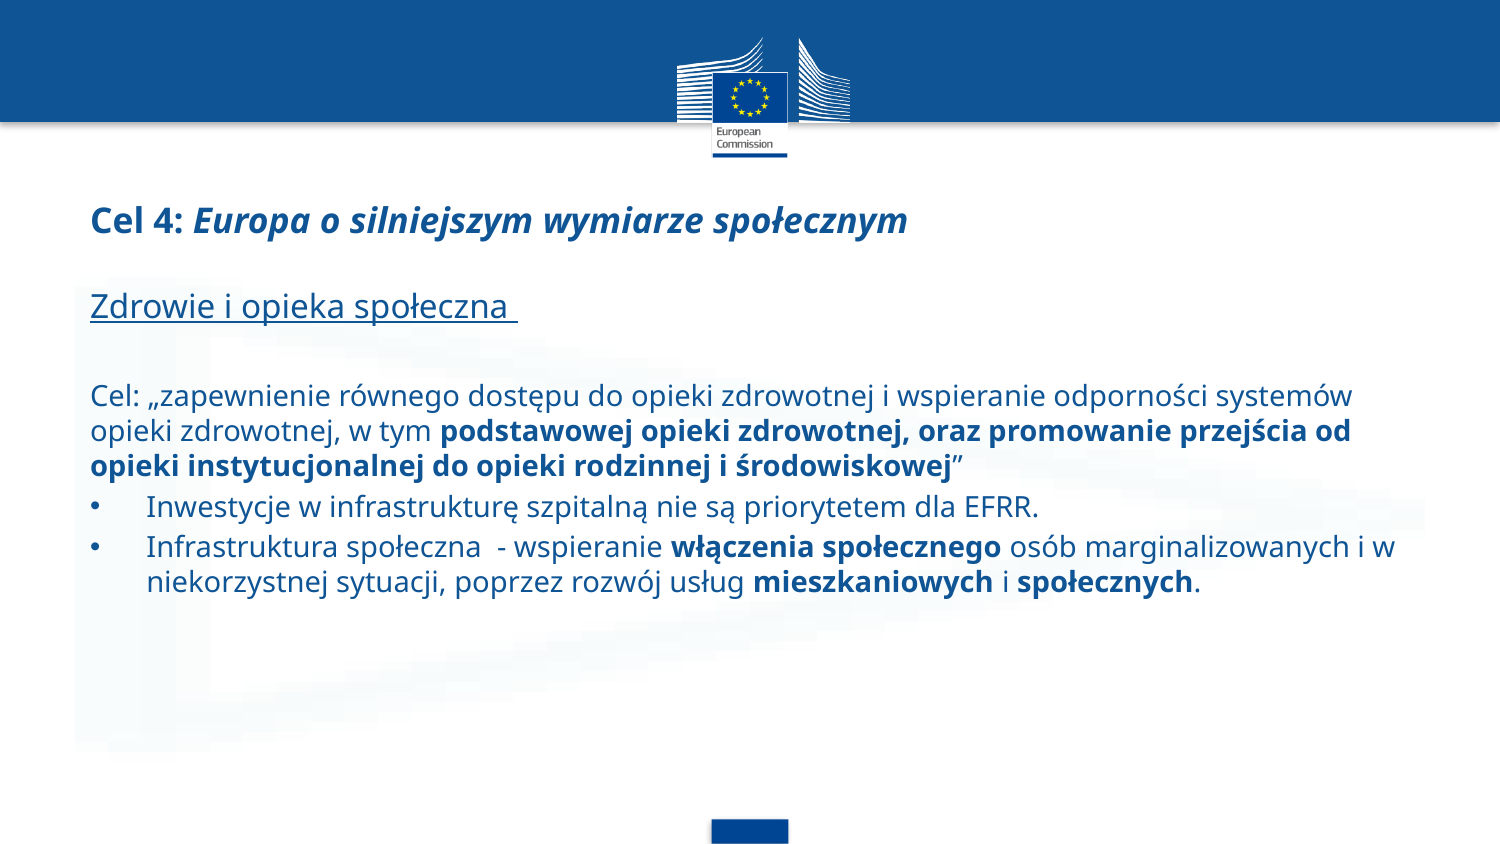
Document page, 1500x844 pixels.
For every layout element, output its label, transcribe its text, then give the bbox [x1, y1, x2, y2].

picture [677, 37, 850, 158]
list Zdrowie i opieka społeczna Cel: „zapewnienie równego dostępu do opieki zdrowotnej i wspieranie odporności systemów opieki zdrowotnej, w tym podstawowej opieki zdrowotnej, oraz promowanie przejścia od opieki instytucjonalnej do opieki rodzinnej i środowiskowej” Inwestycje w infrastrukturę szpitalną nie są priorytetem dla EFRR. Infrastruktura społeczna - wspieranie włączenia społecznego osób marginalizowanych i w niekorzystnej sytuacji, poprzez rozwój usług mieszkaniowych i społecznych. [74, 276, 1426, 763]
title Cel 4: Europa o silniejszym wymiarze społecznym [74, 161, 1426, 276]
